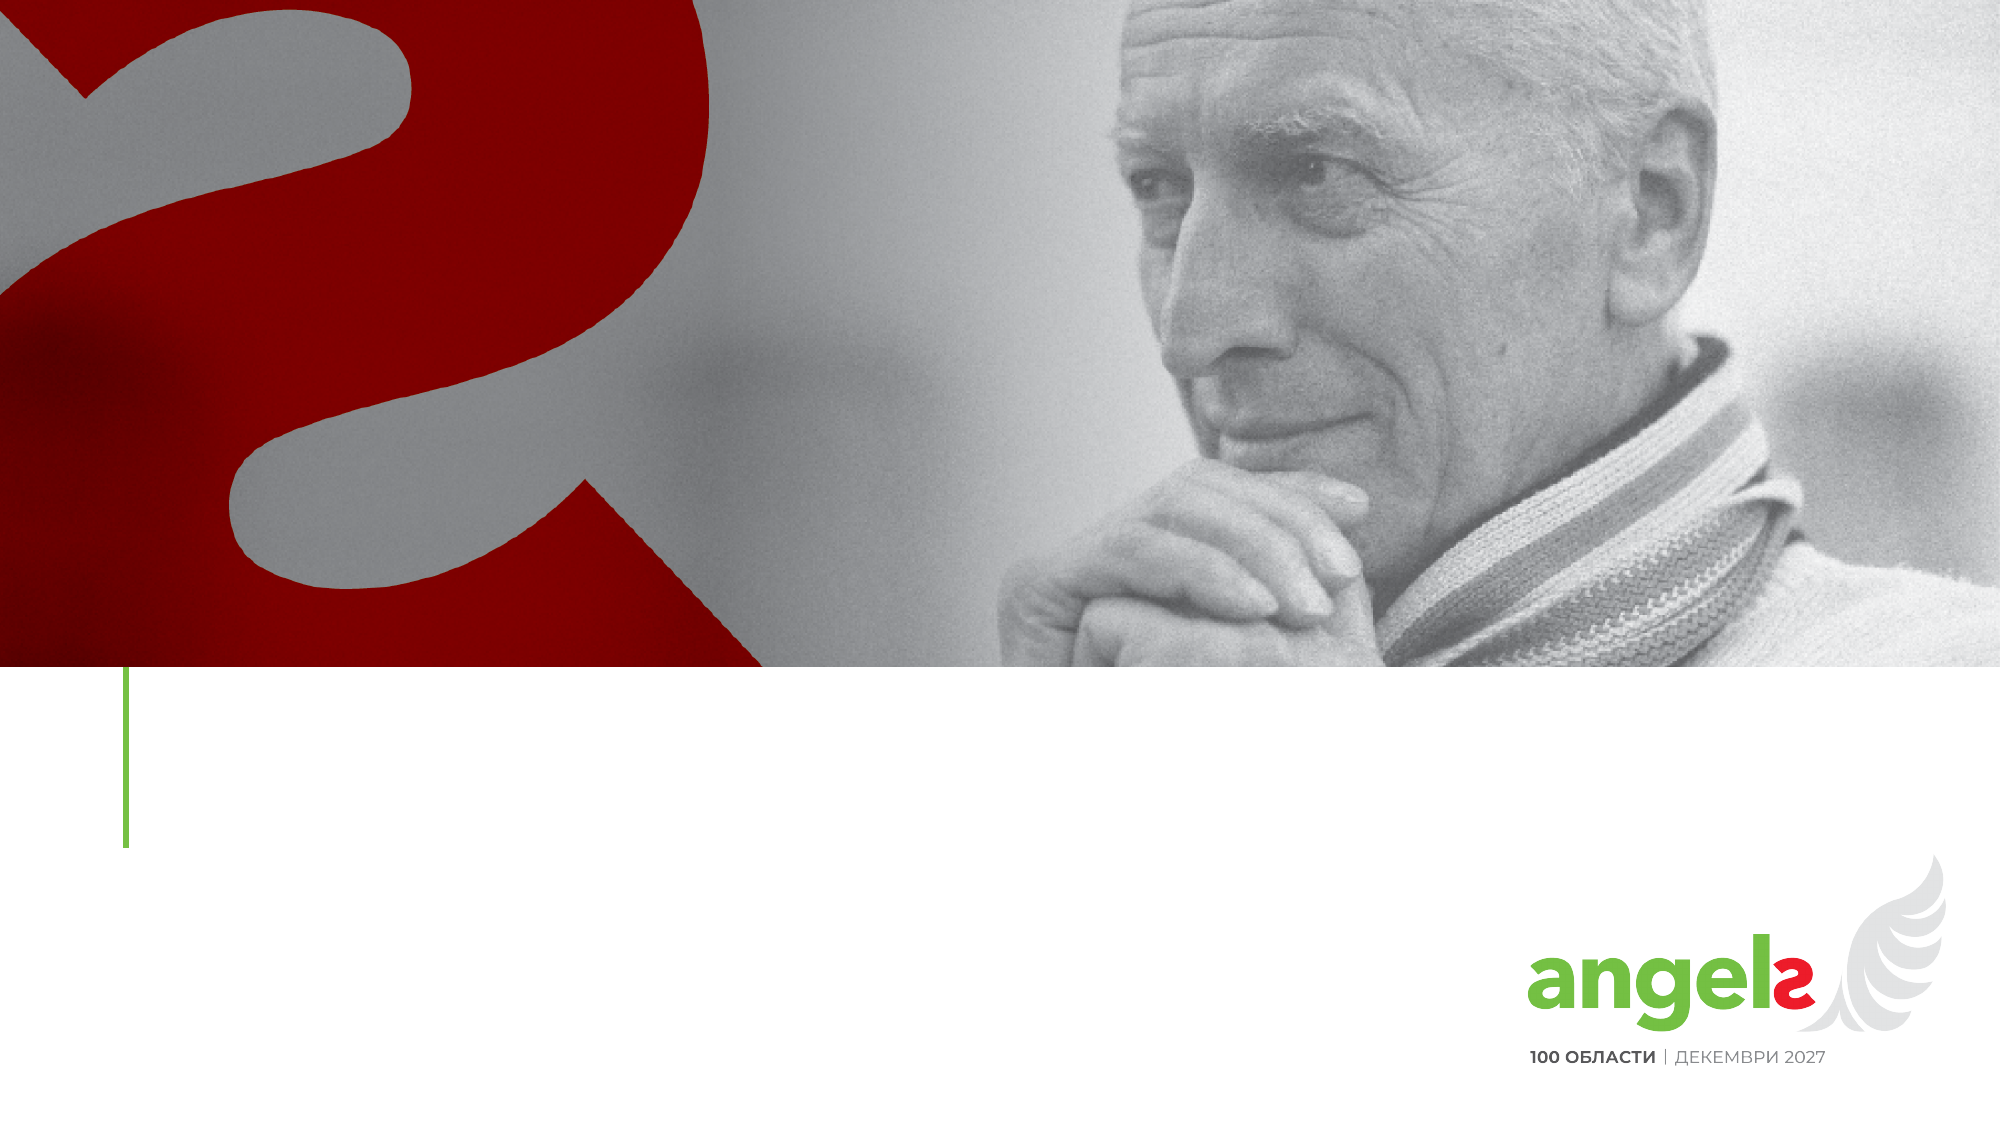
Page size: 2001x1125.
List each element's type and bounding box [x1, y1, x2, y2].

picture [0, 0, 2000, 667]
picture [1501, 837, 1963, 1094]
